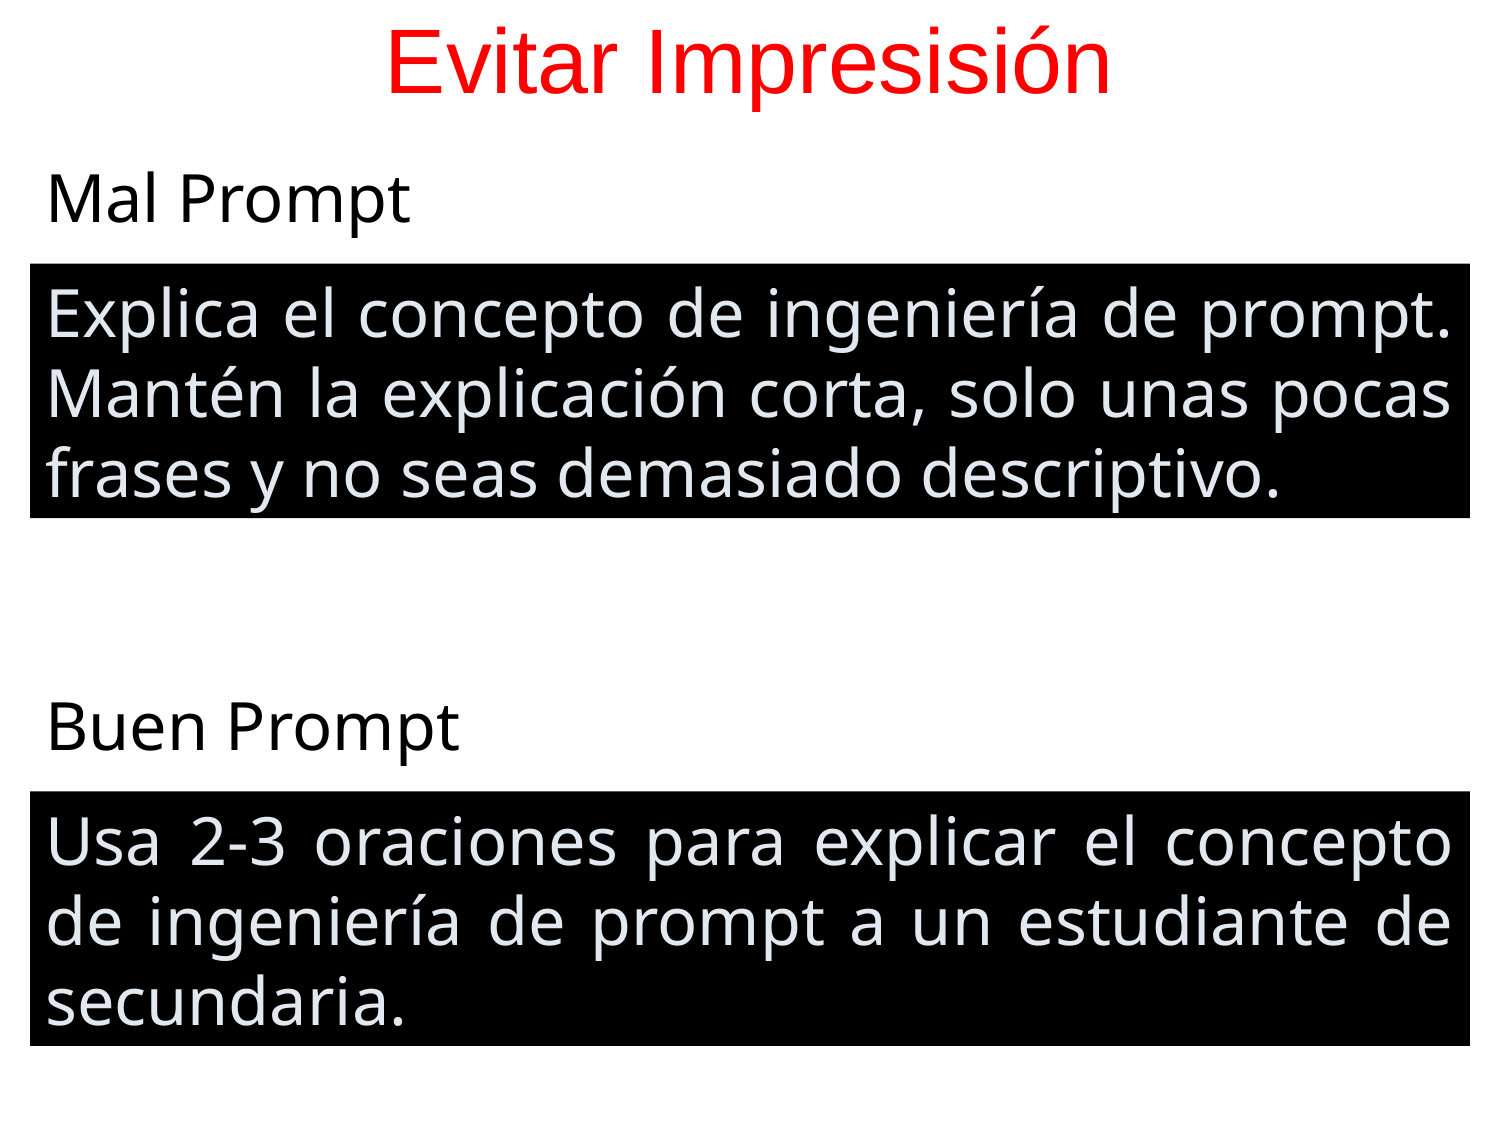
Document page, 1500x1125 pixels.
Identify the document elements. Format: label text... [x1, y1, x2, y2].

text_box Usa 2-3 oraciones para explicar el concepto de ingeniería de prompt a un estudiante de secundaria. [30, 791, 1470, 1046]
text_box Buen Prompt [30, 675, 1470, 771]
text_box Explica el concepto de ingeniería de prompt. Mantén la explicación corta, solo unas pocas frases y no seas demasiado descriptivo. [30, 263, 1470, 519]
text_box Mal Prompt [30, 148, 1470, 243]
title Evitar Impresisión [0, 0, 1500, 129]
